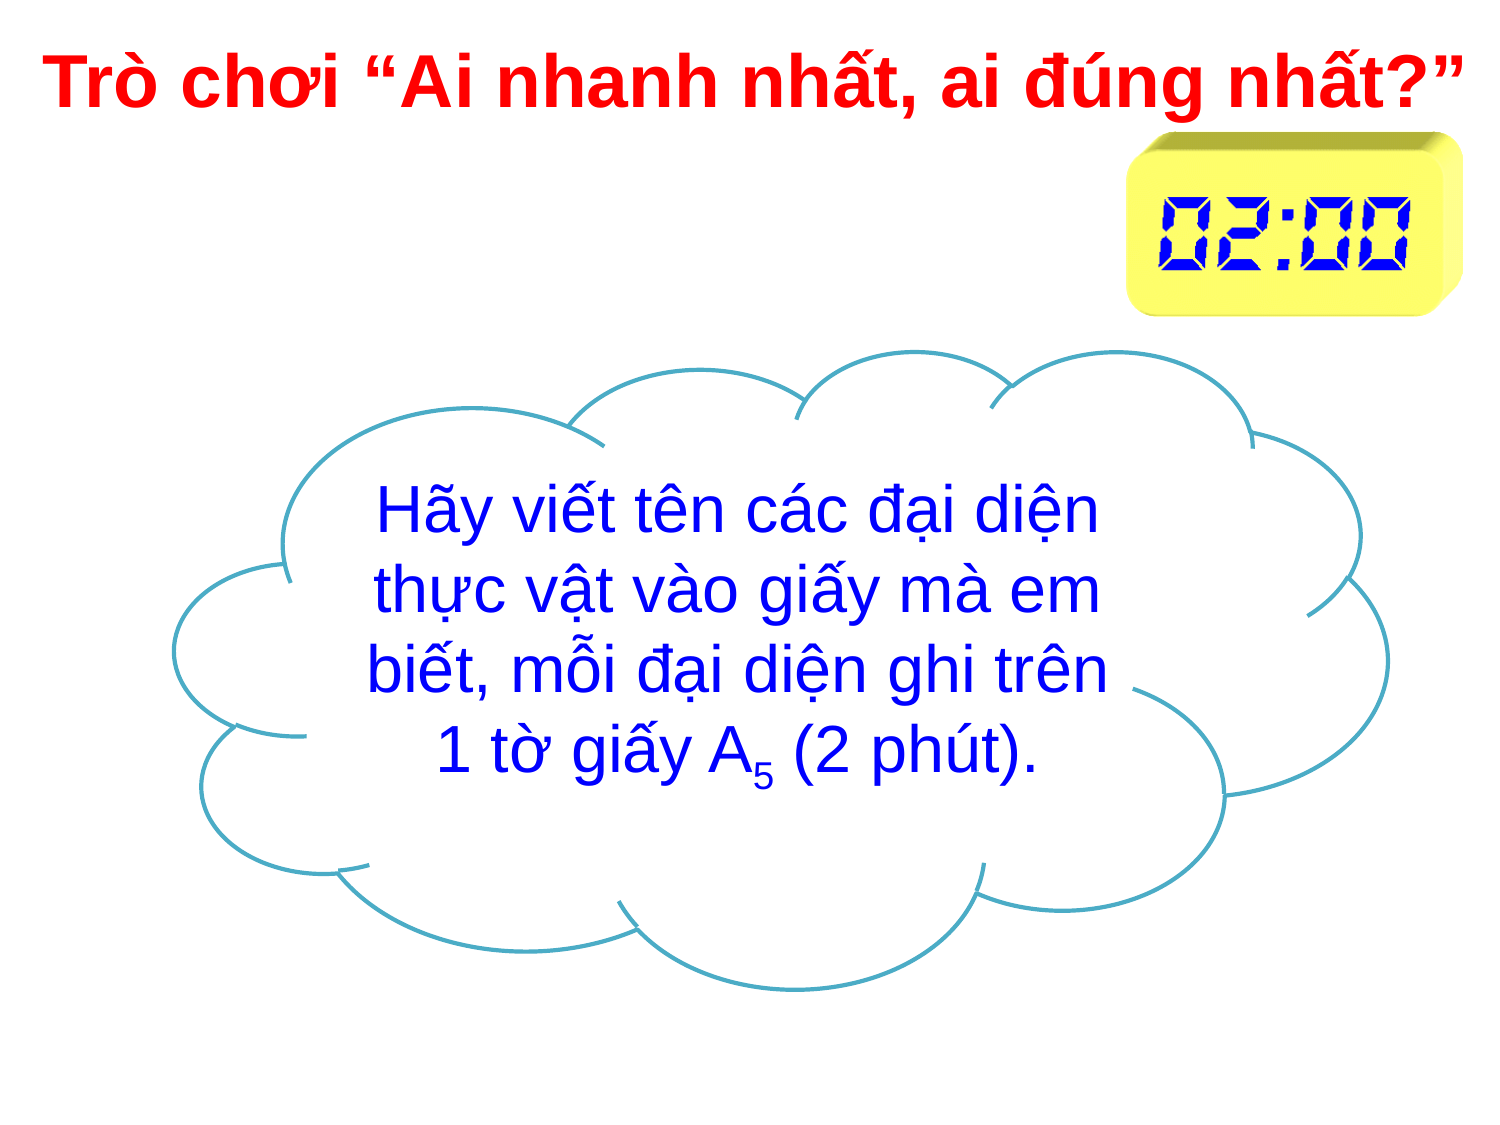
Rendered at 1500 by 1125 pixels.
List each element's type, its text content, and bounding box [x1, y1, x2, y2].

text_box Hãy viết tên các đại diện thực vật vào giấy mà em biết, mỗi đại diện ghi trên 1 tờ giấy A5 (2 phút). [171, 349, 1391, 992]
picture [1124, 131, 1463, 317]
text_box Trò chơi “Ai nhanh nhất, ai đúng nhất?” [28, 25, 1485, 130]
